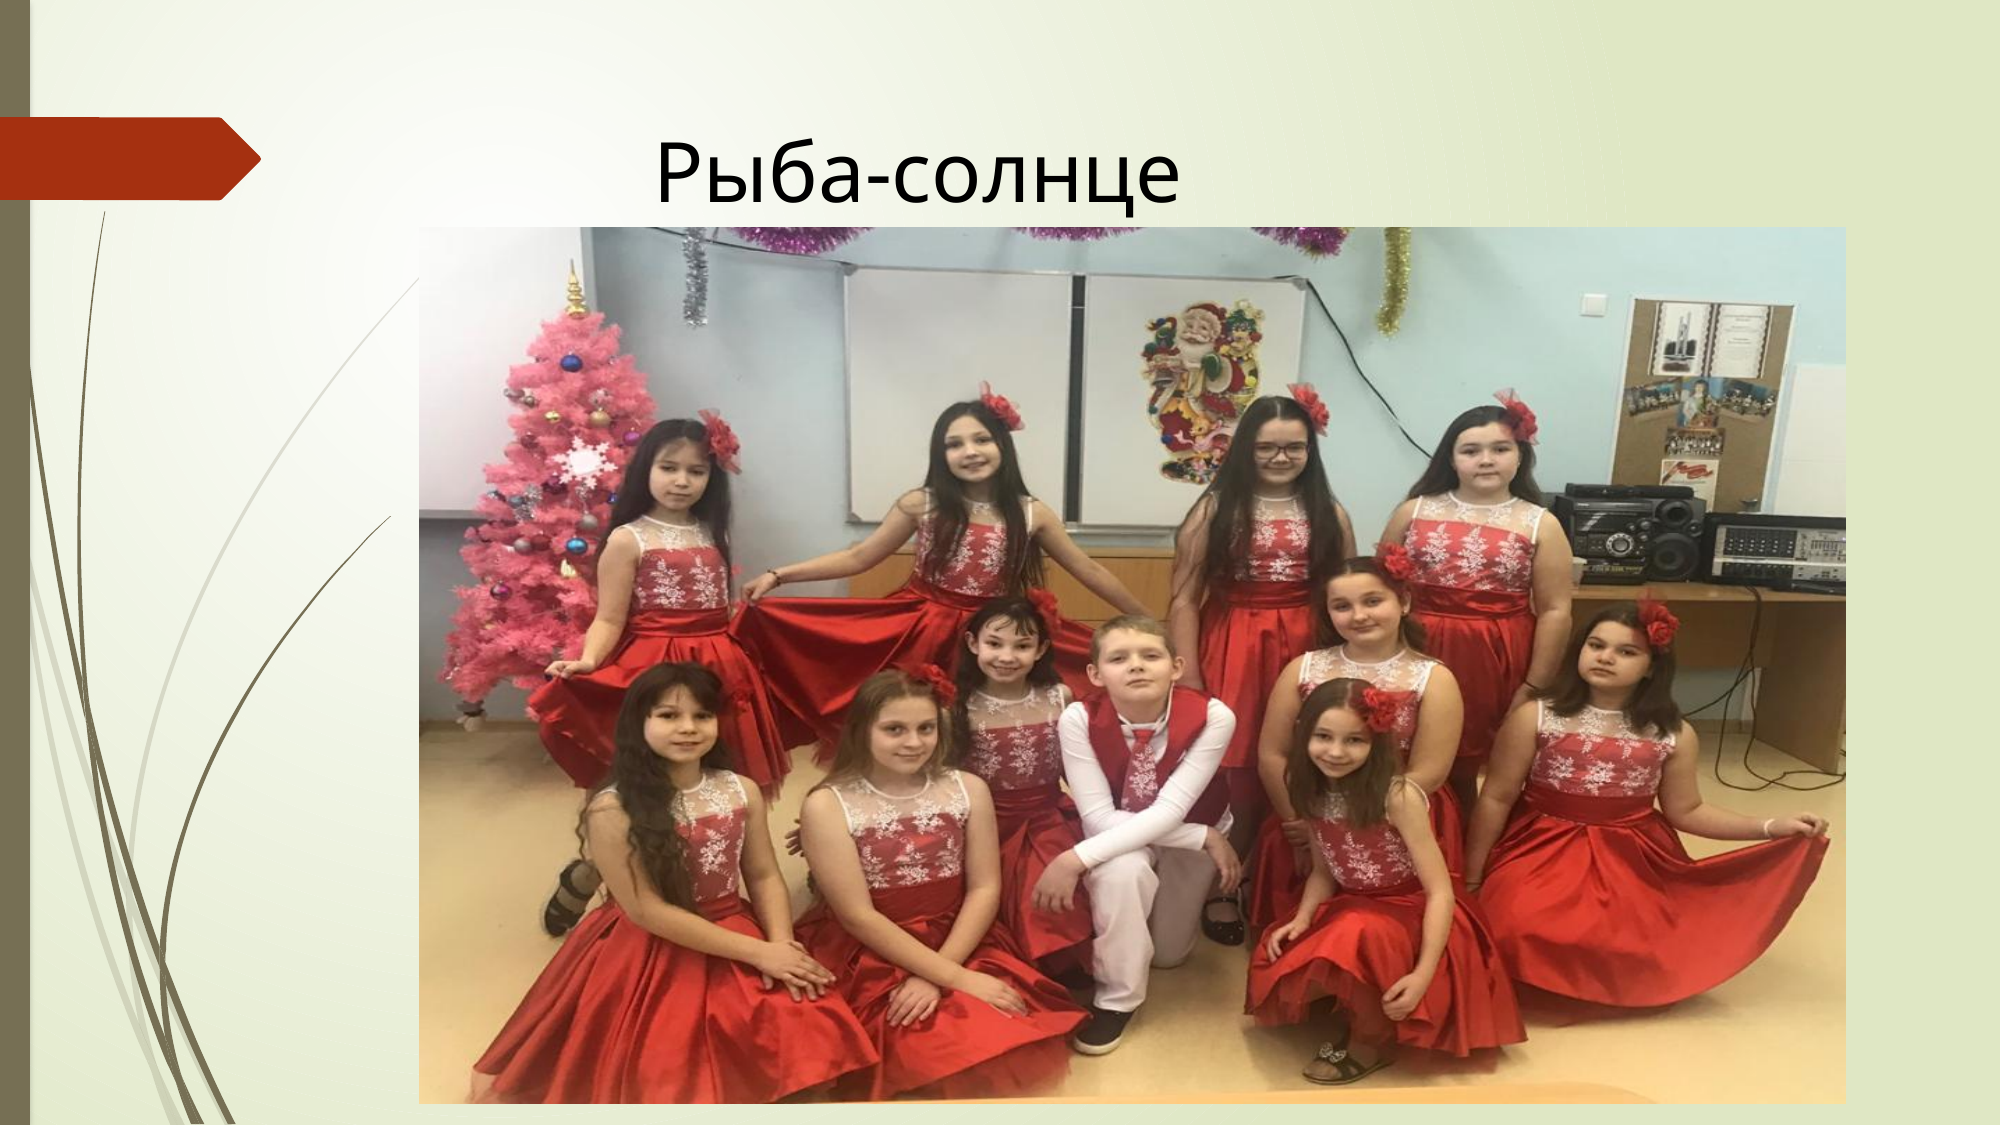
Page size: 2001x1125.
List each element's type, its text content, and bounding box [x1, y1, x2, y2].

picture [419, 227, 1846, 1104]
text_box Рыба-солнце [638, 111, 1198, 227]
